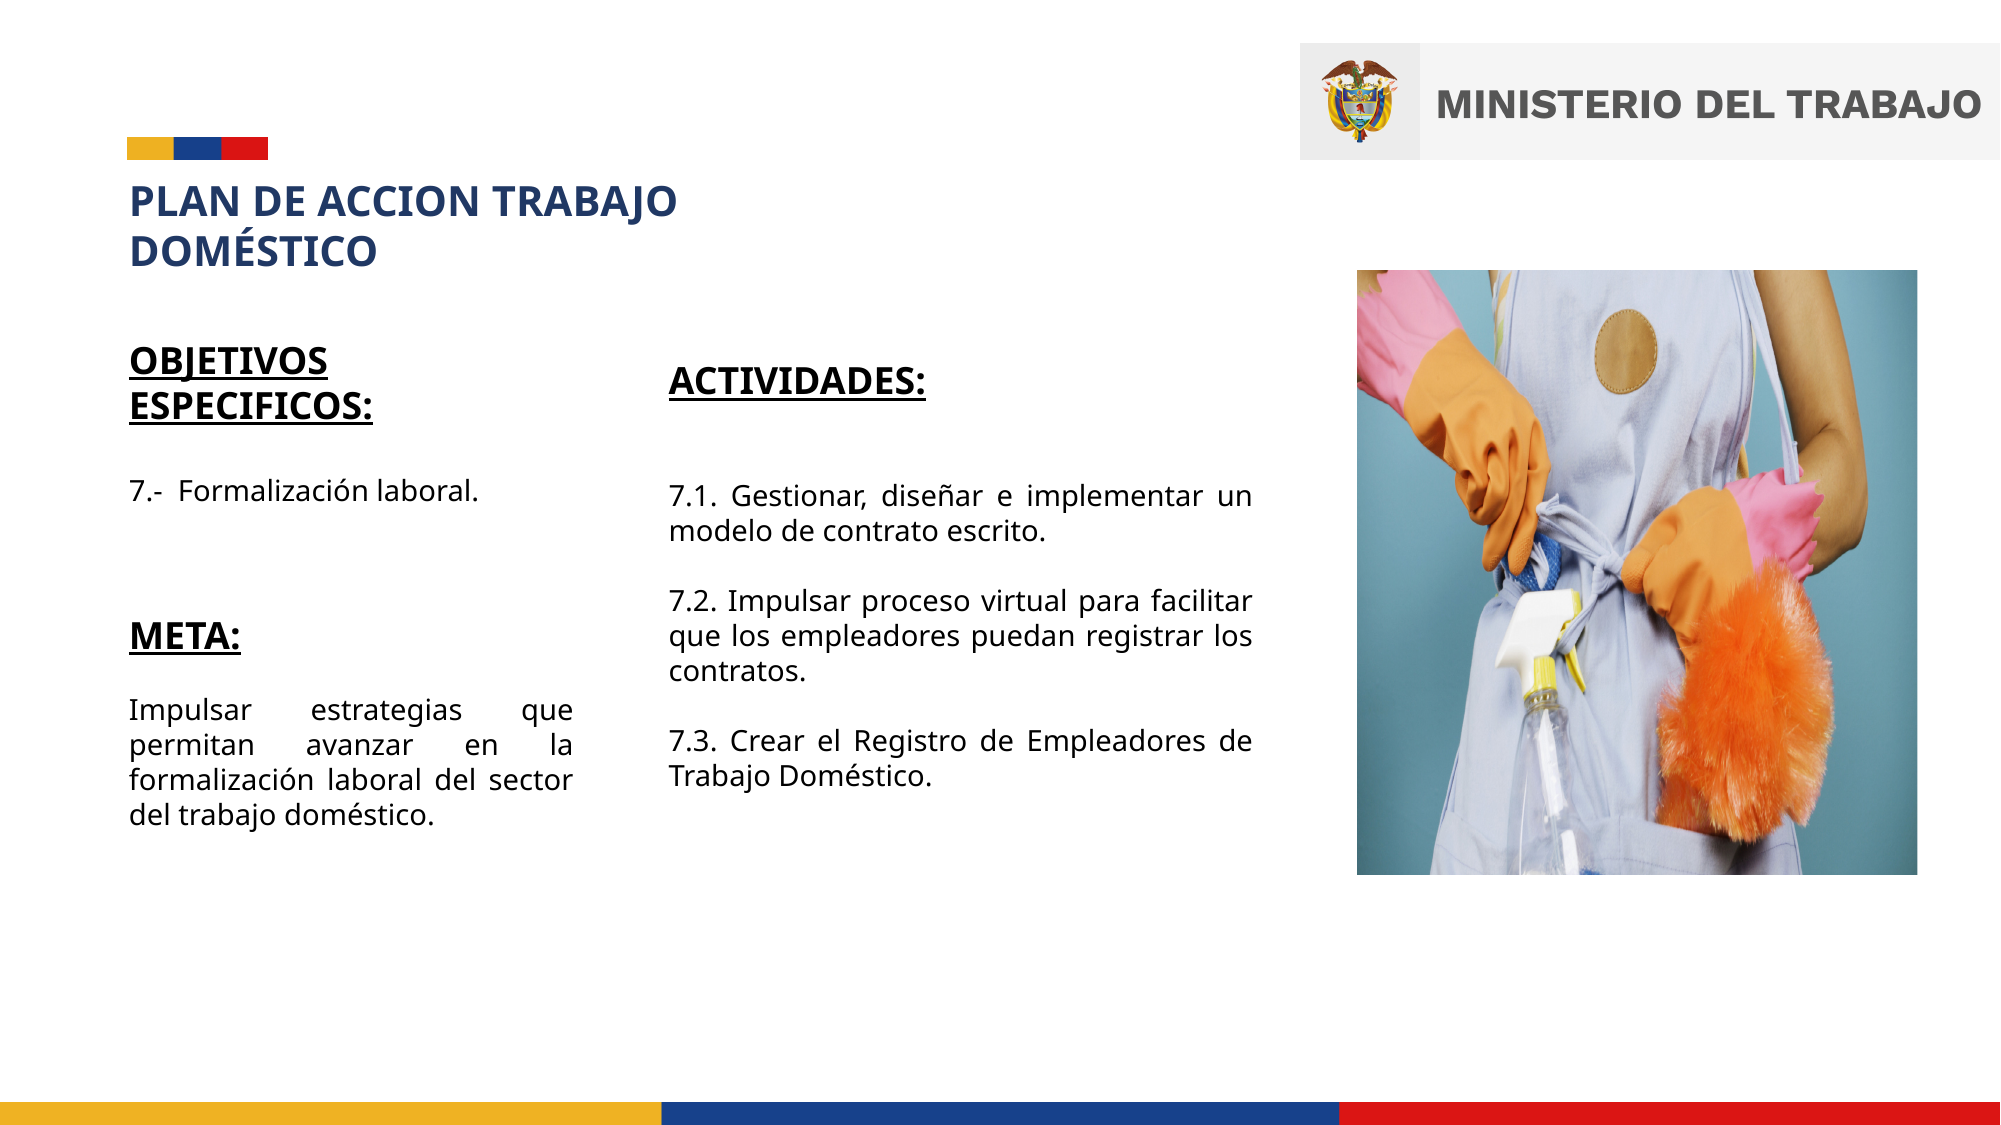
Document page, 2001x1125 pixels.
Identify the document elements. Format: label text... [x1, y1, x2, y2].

text_box PLAN DE ACCION TRABAJO DOMÉSTICO [114, 167, 933, 333]
picture [127, 137, 268, 160]
picture [0, 1102, 2000, 1125]
text_box OBJETIVOS ESPECIFICOS: 7.- Formalización laboral. META: Impulsar estrategias que permitan avanzar en la formalización laboral del sector del trabajo doméstico. [114, 284, 589, 909]
picture [1357, 270, 1918, 875]
text_box ACTIVIDADES: 7.1. Gestionar, diseñar e implementar un modelo de contrato escrito. 7.2. Impulsar proceso virtual para facilitar que los empleadores puedan registrar los contratos. 7.3. Crear el Registro de Empleadores de Trabajo Doméstico. [653, 224, 1269, 954]
picture [1300, 43, 2000, 160]
